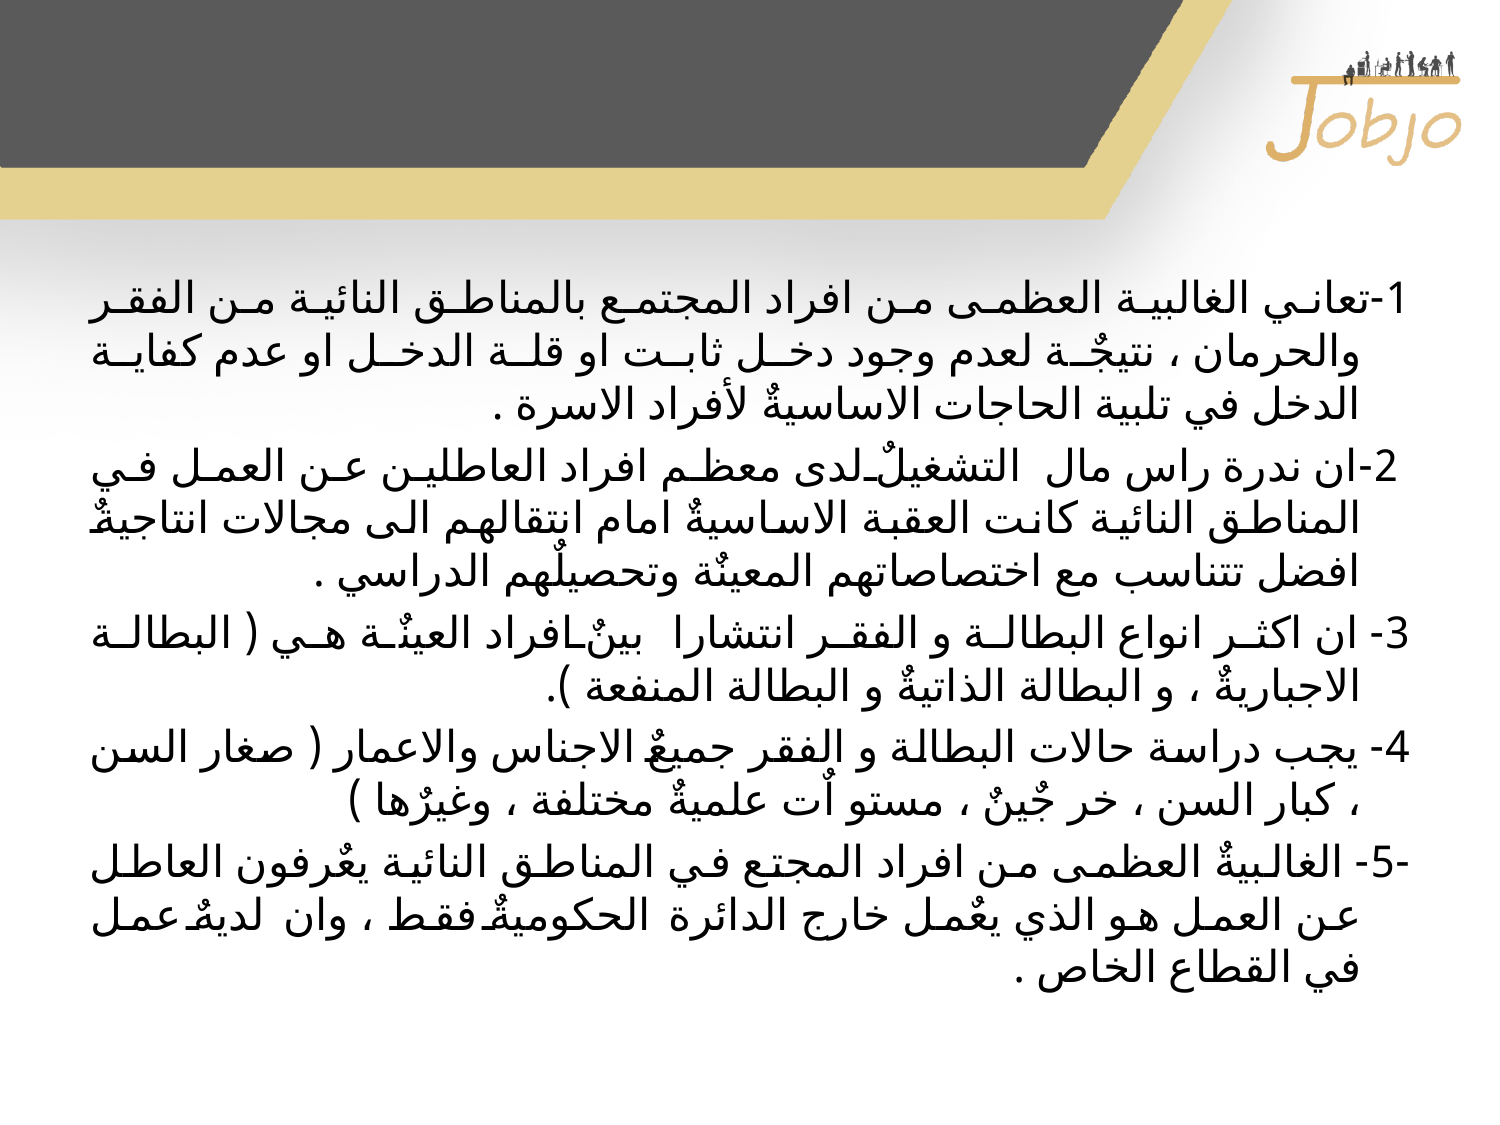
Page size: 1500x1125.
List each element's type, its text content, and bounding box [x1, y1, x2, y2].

list 1-تعاني الغالبية العظمى من افراد المجتمع بالمناطق النائية من الفقر والحرمان ، نتيجٌة لعدم وجود دخل ثابت او قلة الدخل او عدم كفاية الدخل في تلبية الحاجات الاساسيةٌ لأفراد الاسرة . 2-ان ندرة راس مال التشغيلٌ لدى معظم افراد العاطلين عن العمل في المناطق النائية كانت العقبة الاساسيةٌ امام انتقالهم الى مجالات انتاجيةٌ افضل تتناسب مع اختصاصاتهم المعينٌة وتحصيلٌهم الدراسي . 3- ان اكثر انواع البطالة و الفقر انتشارا بينٌ افراد العينٌة هي ( البطالة الاجباريةٌ ، و البطالة الذاتيةٌ و البطالة المنفعة ). 4- يجب دراسة حالات البطالة و الفقر جميعٌ الاجناس والاعمار ( صغار السن ، كبار السن ، خر جٌينٌ ، مستو اٌت علميةٌ مختلفة ، وغيرٌها ) -5- الغالبيةٌ العظمى من افراد المجتع في المناطق النائية يعٌرفون العاطل عن العمل هو الذي يعٌمل خارج الدائرة الحكوميةٌ فقط ، وان لديهٌ عمل في القطاع الخاص . [75, 262, 1425, 1005]
picture [0, 0, 1500, 1125]
